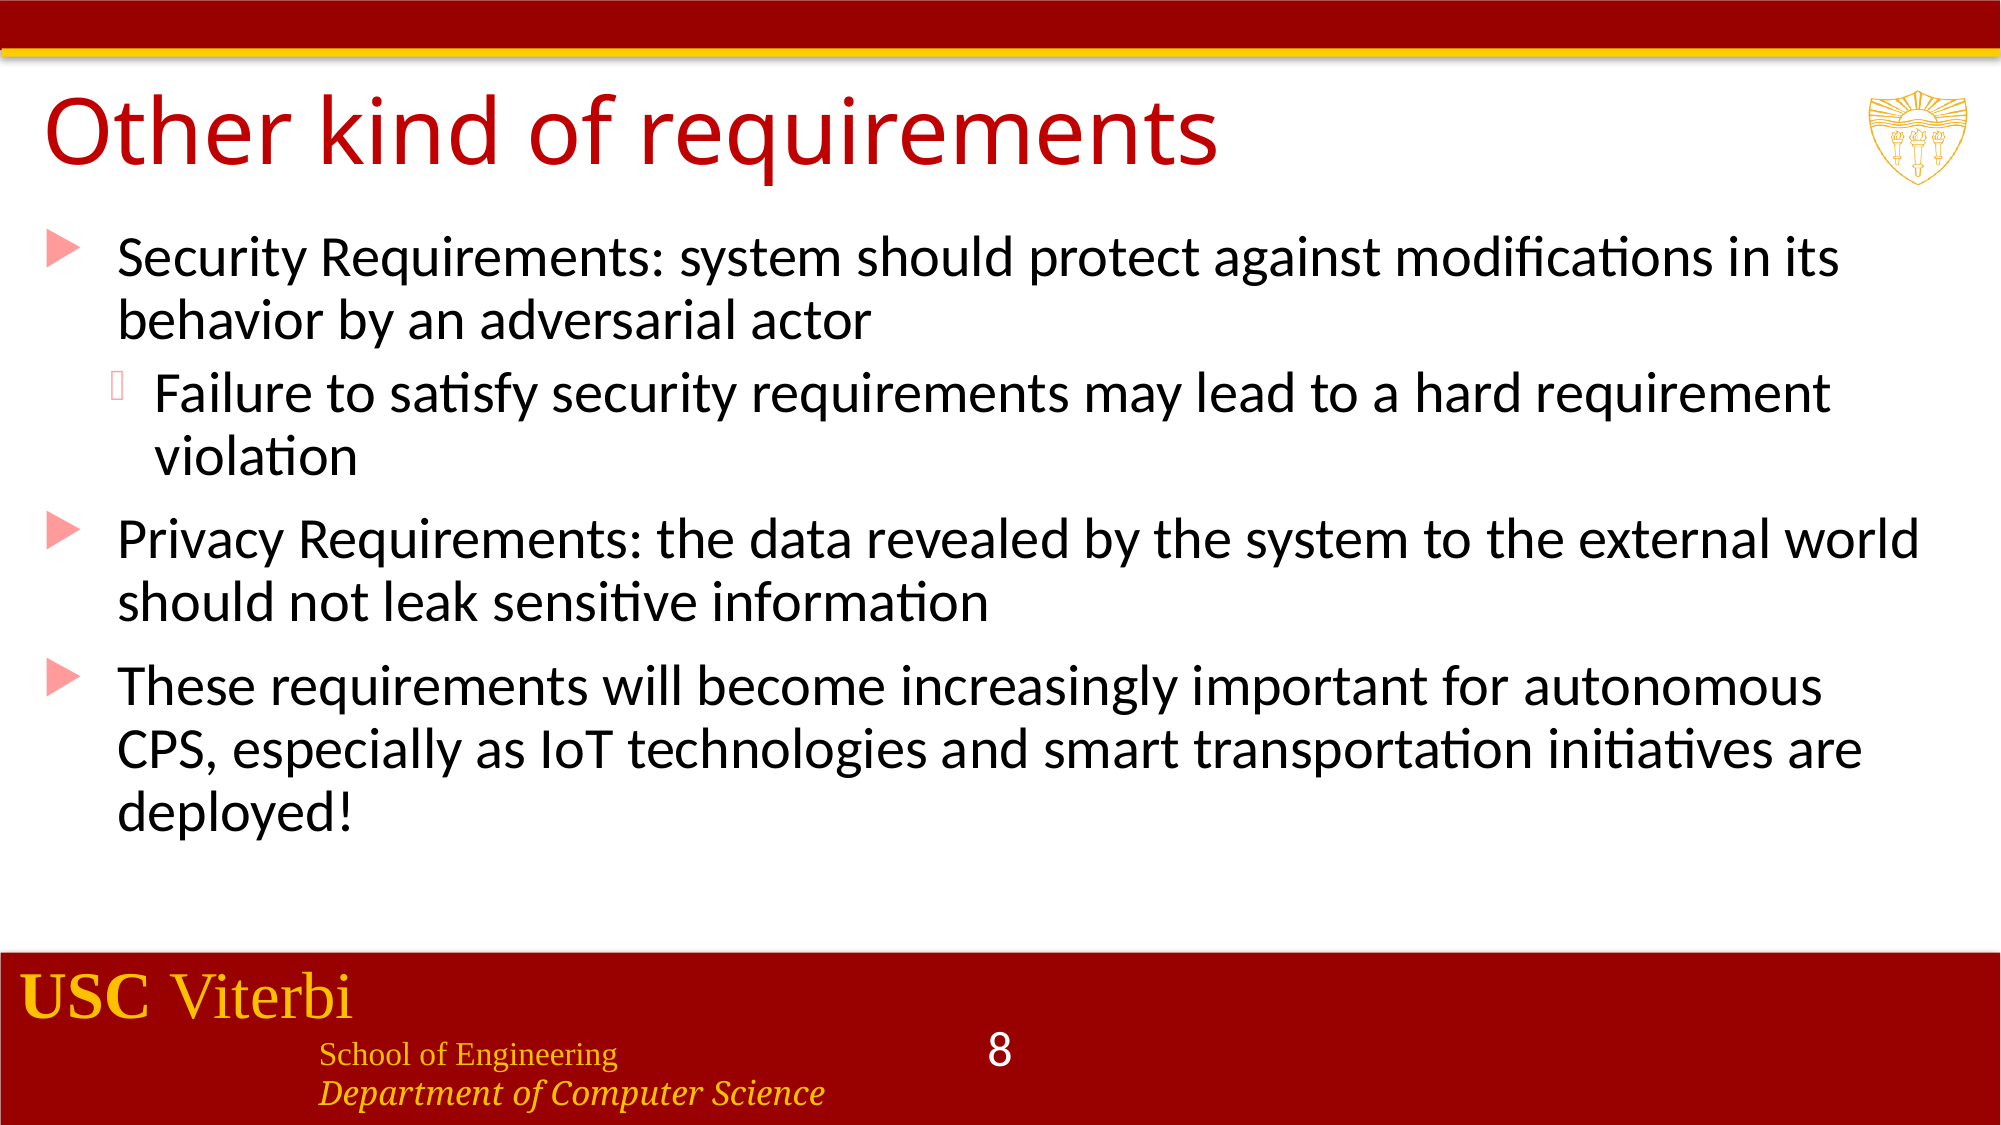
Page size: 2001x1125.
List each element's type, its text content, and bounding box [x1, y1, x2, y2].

slide_number 8 [774, 1016, 1225, 1077]
title Other kind of requirements [27, 70, 1819, 199]
list Security Requirements: system should protect against modifications in its behavior by an adversarial actor Failure to satisfy security requirements may lead to a hard requirement violation Privacy Requirements: the data revealed by the system to the external world should not leak sensitive information These requirements will become increasingly important for autonomous CPS, especially as IoT technologies and smart transportation initiatives are deployed! [27, 218, 1947, 933]
picture [1836, 76, 2000, 199]
